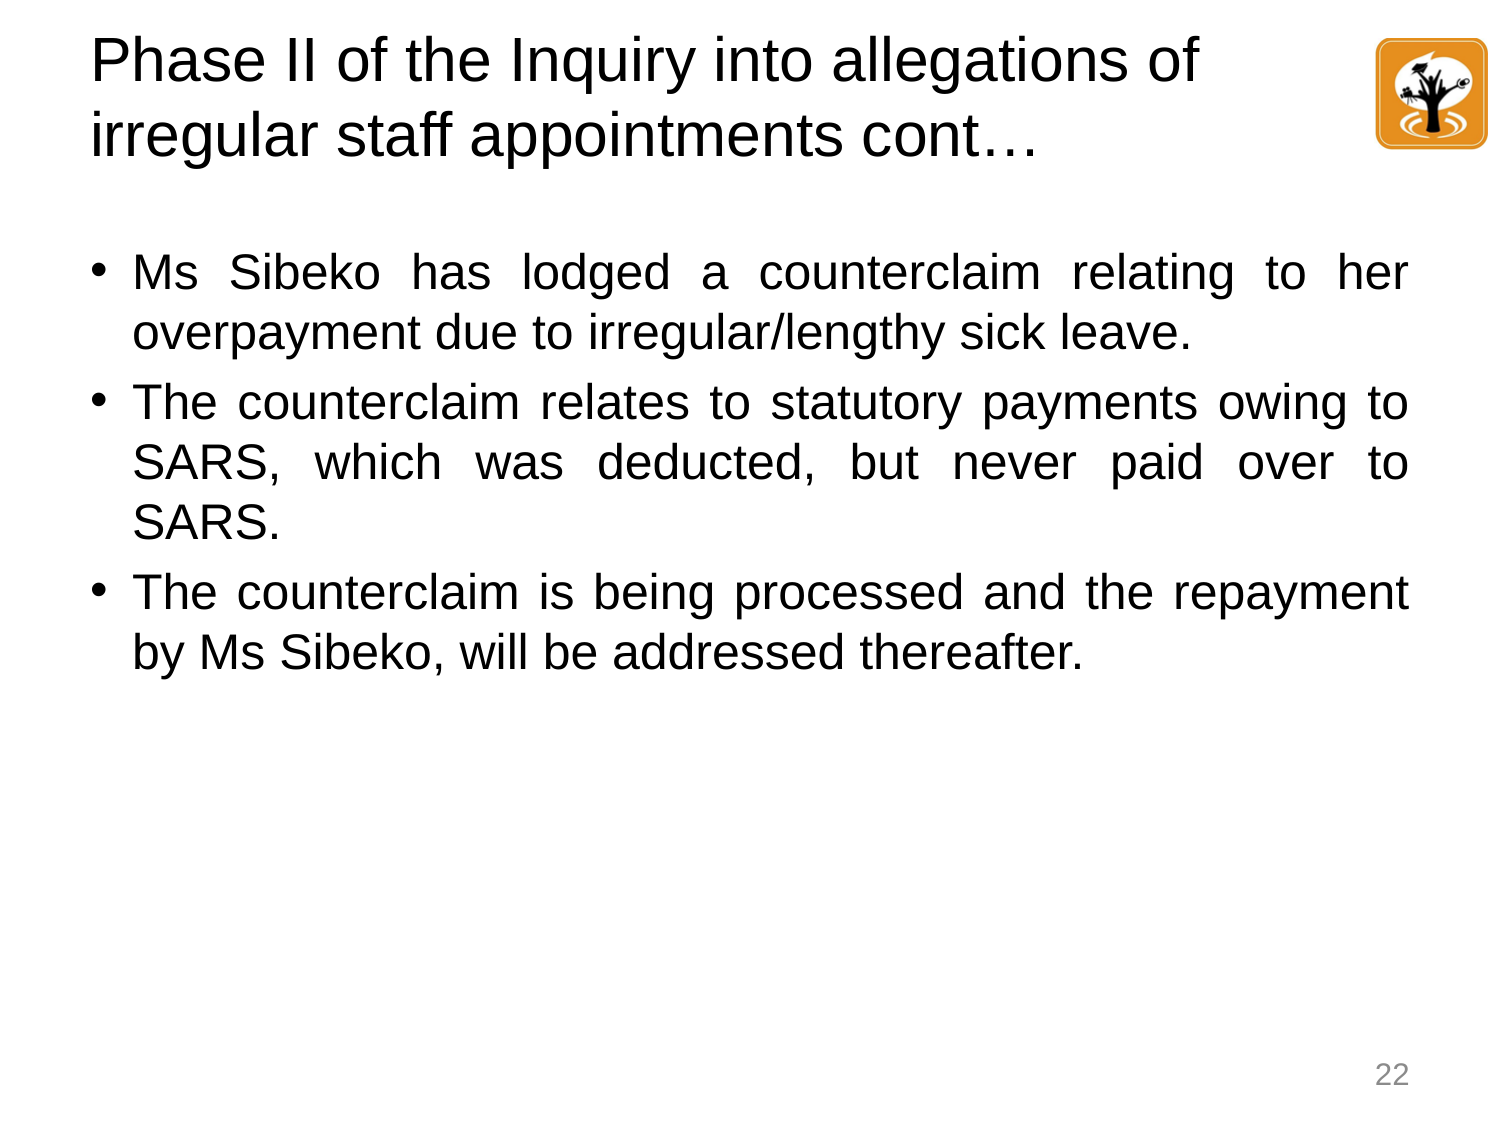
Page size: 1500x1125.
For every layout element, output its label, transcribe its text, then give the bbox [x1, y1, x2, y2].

slide_number 22 [1074, 1042, 1425, 1103]
title Phase II of the Inquiry into allegations of irregular staff appointments cont… [74, 0, 1426, 188]
list Ms Sibeko has lodged a counterclaim relating to her overpayment due to irregular/lengthy sick leave. The counterclaim relates to statutory payments owing to SARS, which was deducted, but never paid over to SARS. The counterclaim is being processed and the repayment by Ms Sibeko, will be addressed thereafter. [74, 231, 1426, 1006]
picture [1426, 38, 1488, 150]
